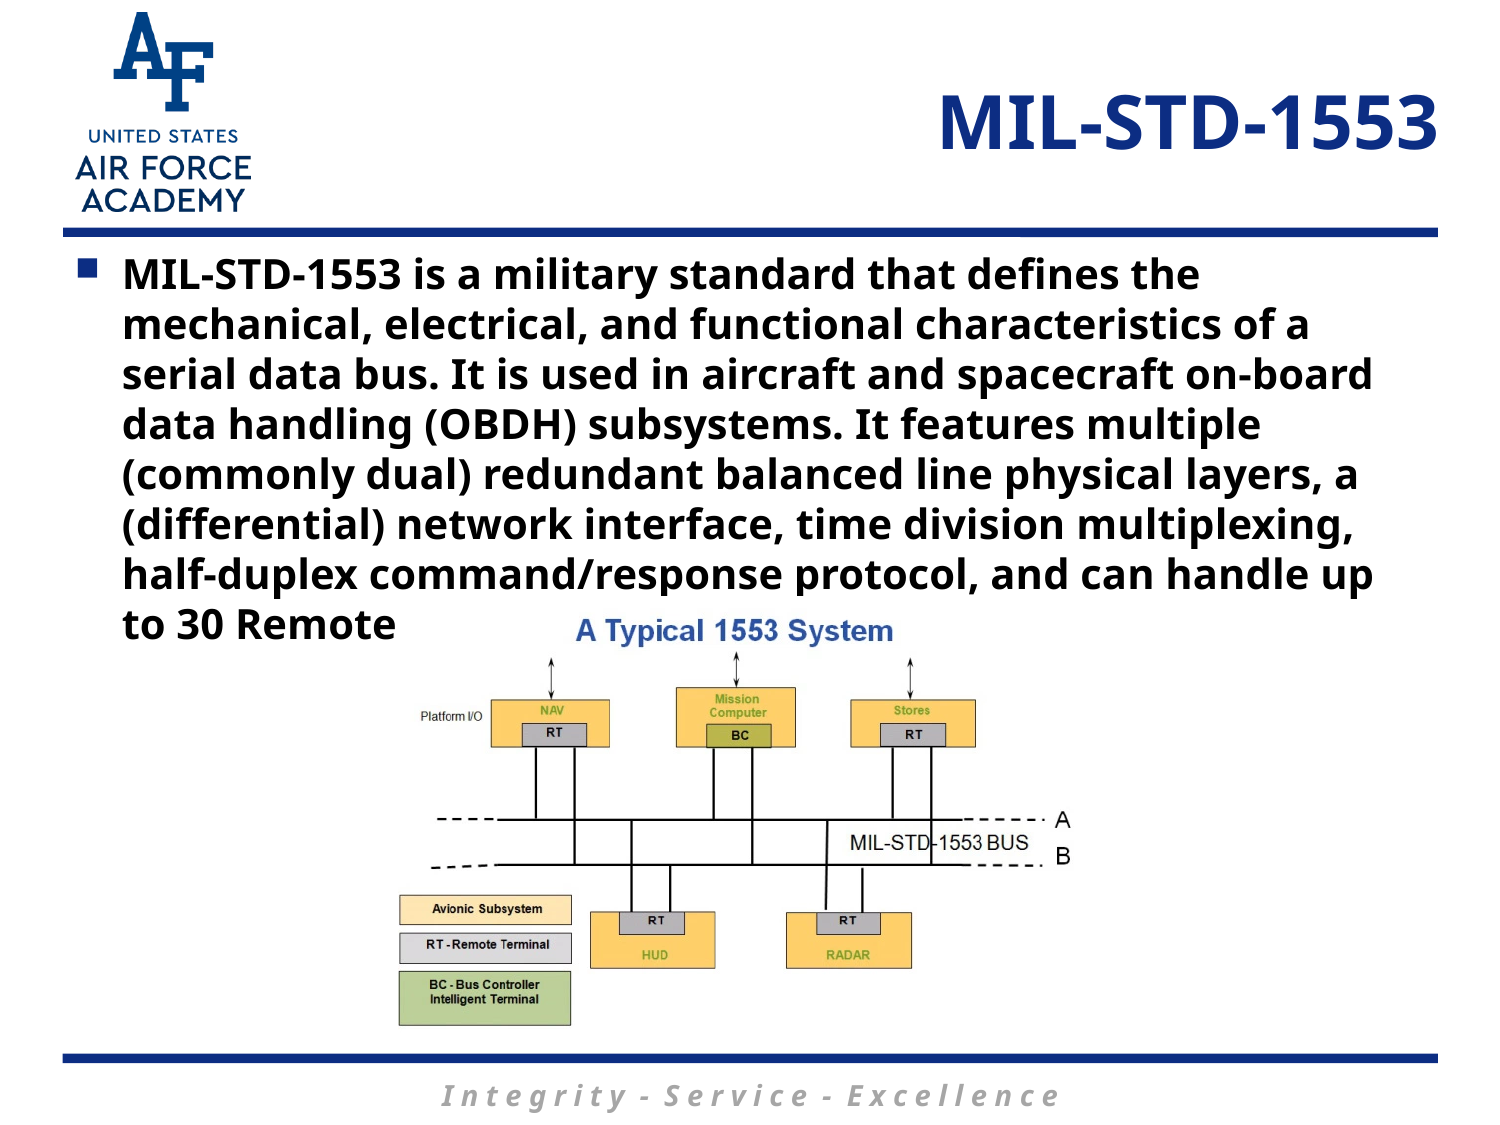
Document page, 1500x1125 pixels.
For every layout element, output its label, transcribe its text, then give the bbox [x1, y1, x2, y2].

title MIL-STD-1553 [299, 29, 1456, 211]
picture [75, 12, 251, 212]
list MIL-STD-1553 is a military standard that defines the mechanical, electrical, and functional characteristics of a serial data bus. It is used in aircraft and spacecraft on-board data handling (OBDH) subsystems. It features multiple (commonly dual) redundant balanced line physical layers, a (differential) network interface, time division multiplexing, half-duplex command/response protocol, and can handle up to 30 Remote Terminals (devices). [59, 239, 1441, 1051]
picture [398, 596, 1085, 1033]
